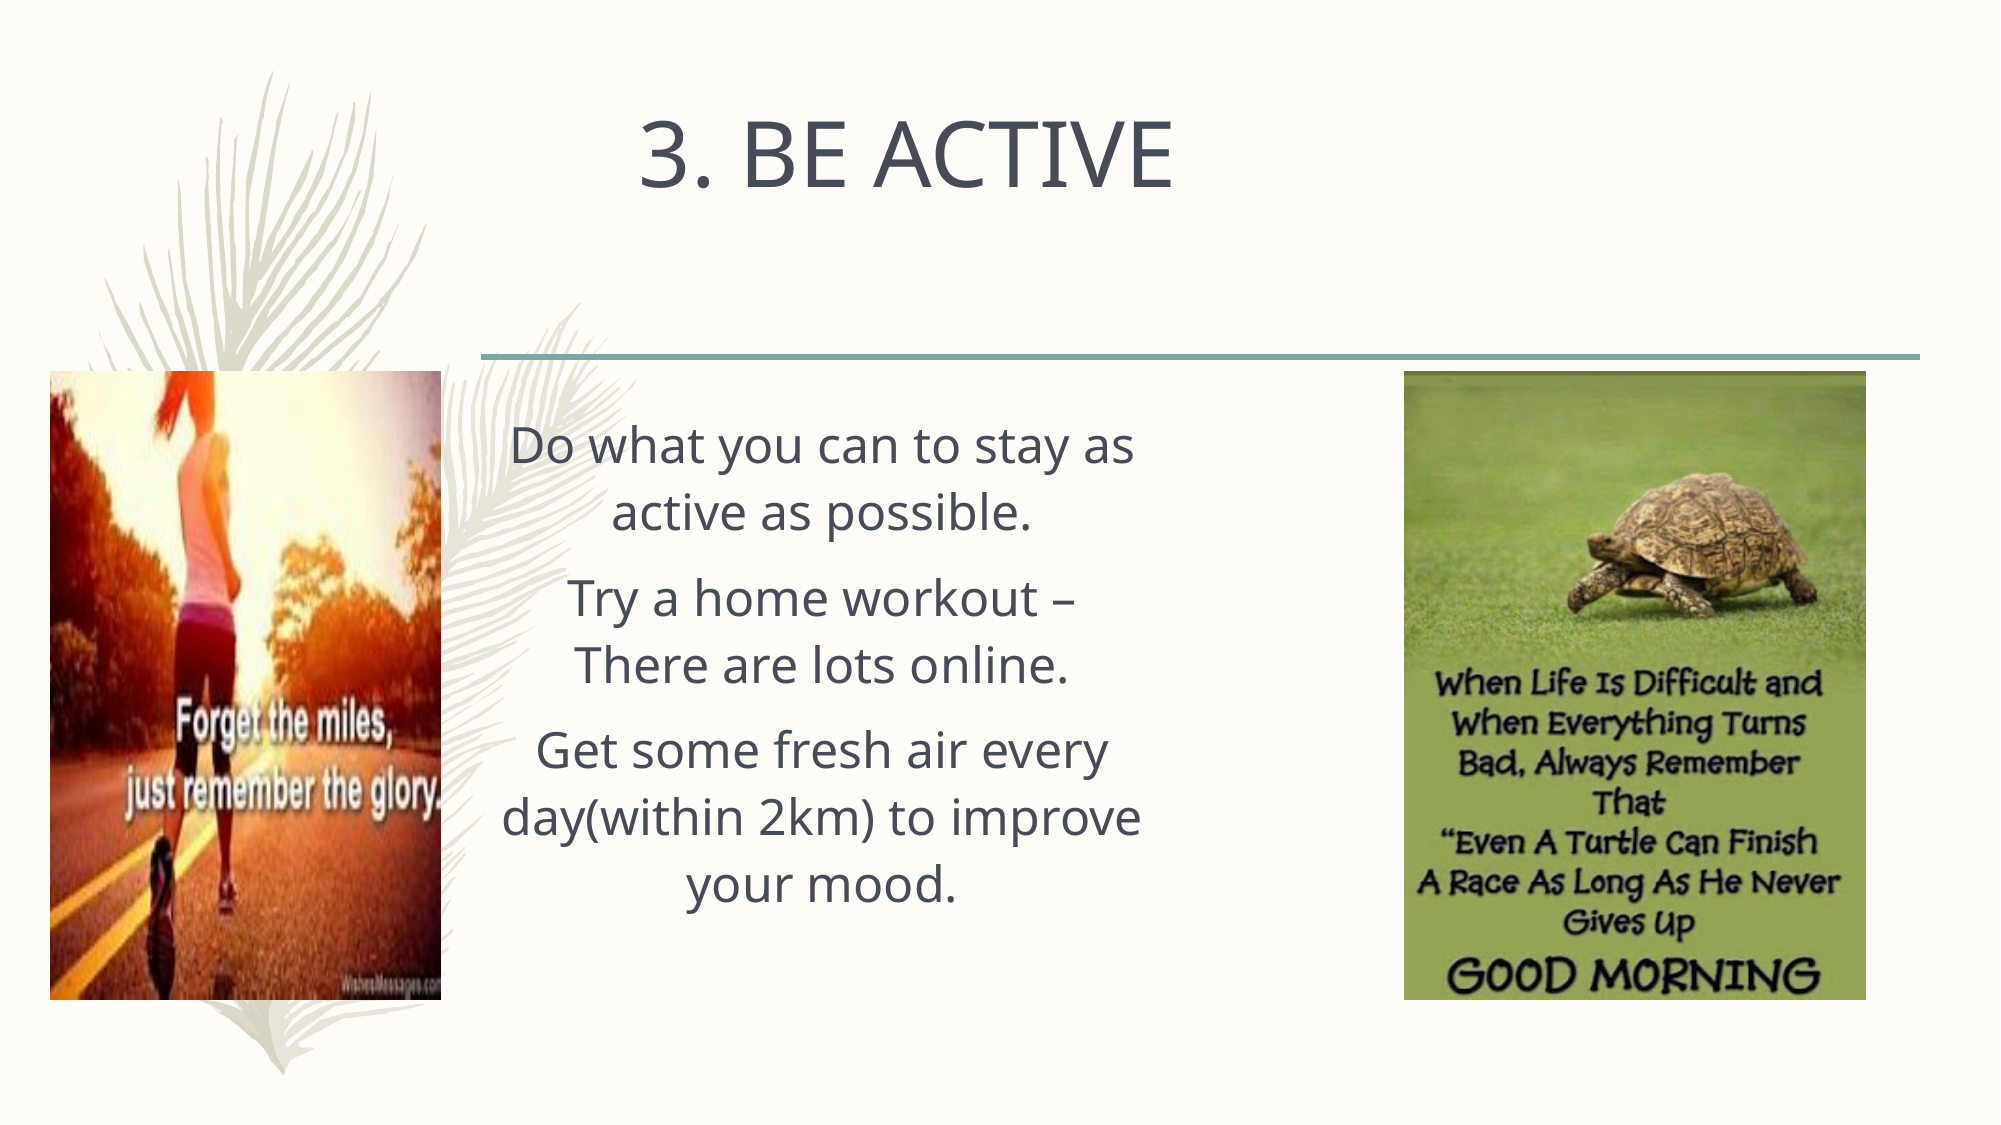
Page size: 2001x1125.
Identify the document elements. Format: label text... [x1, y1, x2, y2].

picture [49, 371, 441, 1001]
title 3. BE ACTIVE [0, 93, 1920, 350]
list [1404, 371, 1866, 1001]
list Do what you can to stay as active as possible. Try a home workout – There are lots online. Get some fresh air every day(within 2km) to improve your mood. [481, 399, 1164, 1000]
